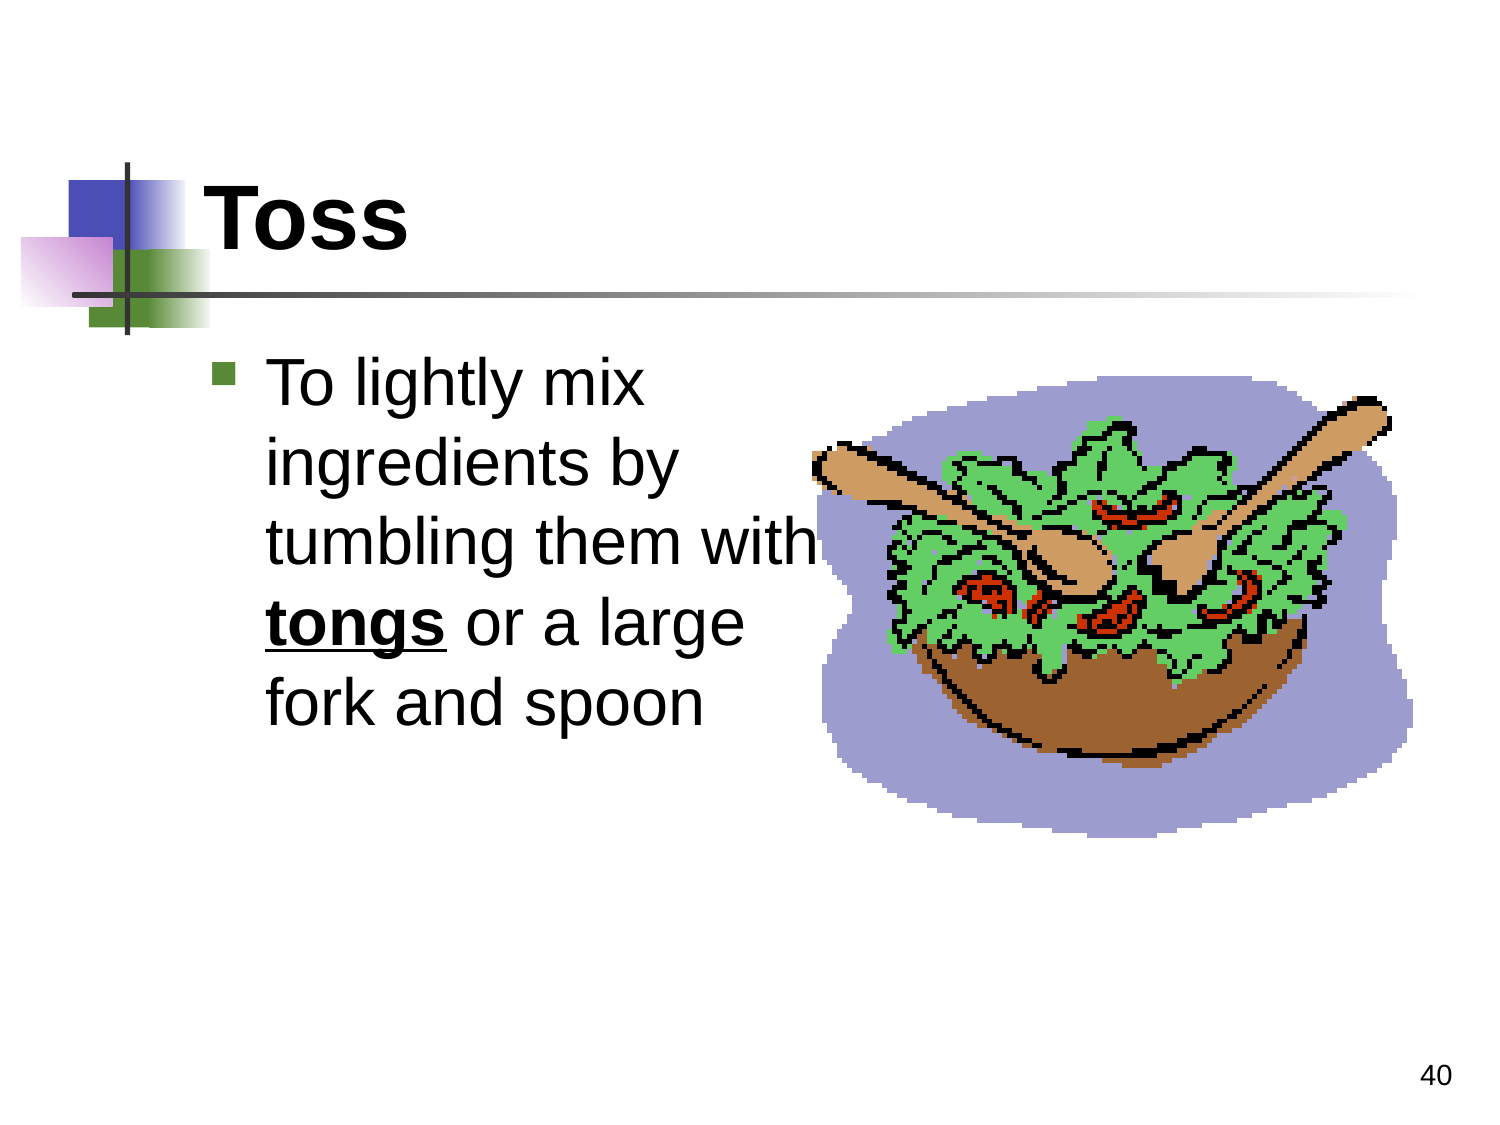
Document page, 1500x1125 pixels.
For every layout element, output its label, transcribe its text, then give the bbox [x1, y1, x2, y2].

slide_number 40 [1154, 1023, 1468, 1100]
picture [812, 362, 1413, 838]
title Toss [188, 35, 1468, 275]
list To lightly mix ingredients by tumbling them with tongs or a large fork and spoon [193, 331, 838, 1006]
